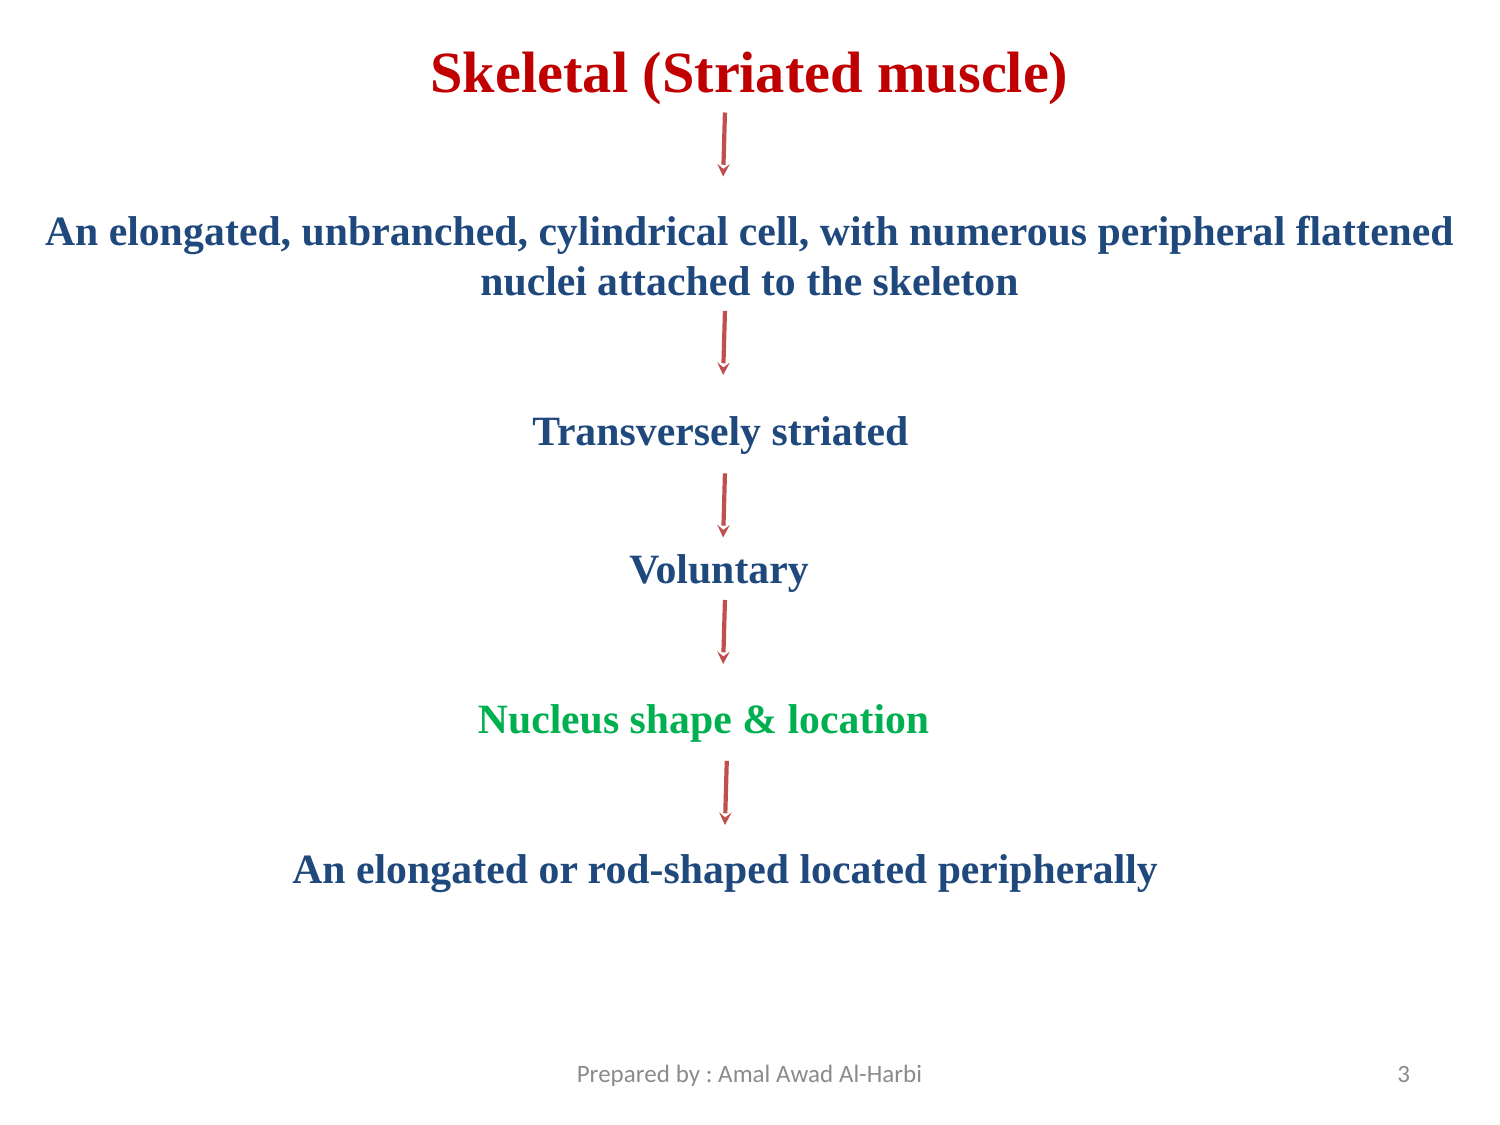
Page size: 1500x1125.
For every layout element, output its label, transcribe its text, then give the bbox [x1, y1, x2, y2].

text_box Voluntary [614, 534, 825, 600]
text_box An elongated, unbranched, cylindrical cell, with numerous peripheral flattened nuclei attached to the skeleton [0, 196, 1500, 312]
text_box Skeletal (Striated muscle) [415, 26, 1084, 112]
footer Prepared by : Amal Awad Al-Harbi [512, 1042, 988, 1103]
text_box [691, 630, 757, 634]
text_box Nucleus shape & location [463, 684, 945, 750]
slide_number 3 [1074, 1042, 1425, 1103]
text_box An elongated or rod-shaped located peripherally [277, 834, 1174, 900]
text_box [691, 341, 757, 345]
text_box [693, 791, 759, 795]
text_box Transversely striated [517, 396, 924, 462]
